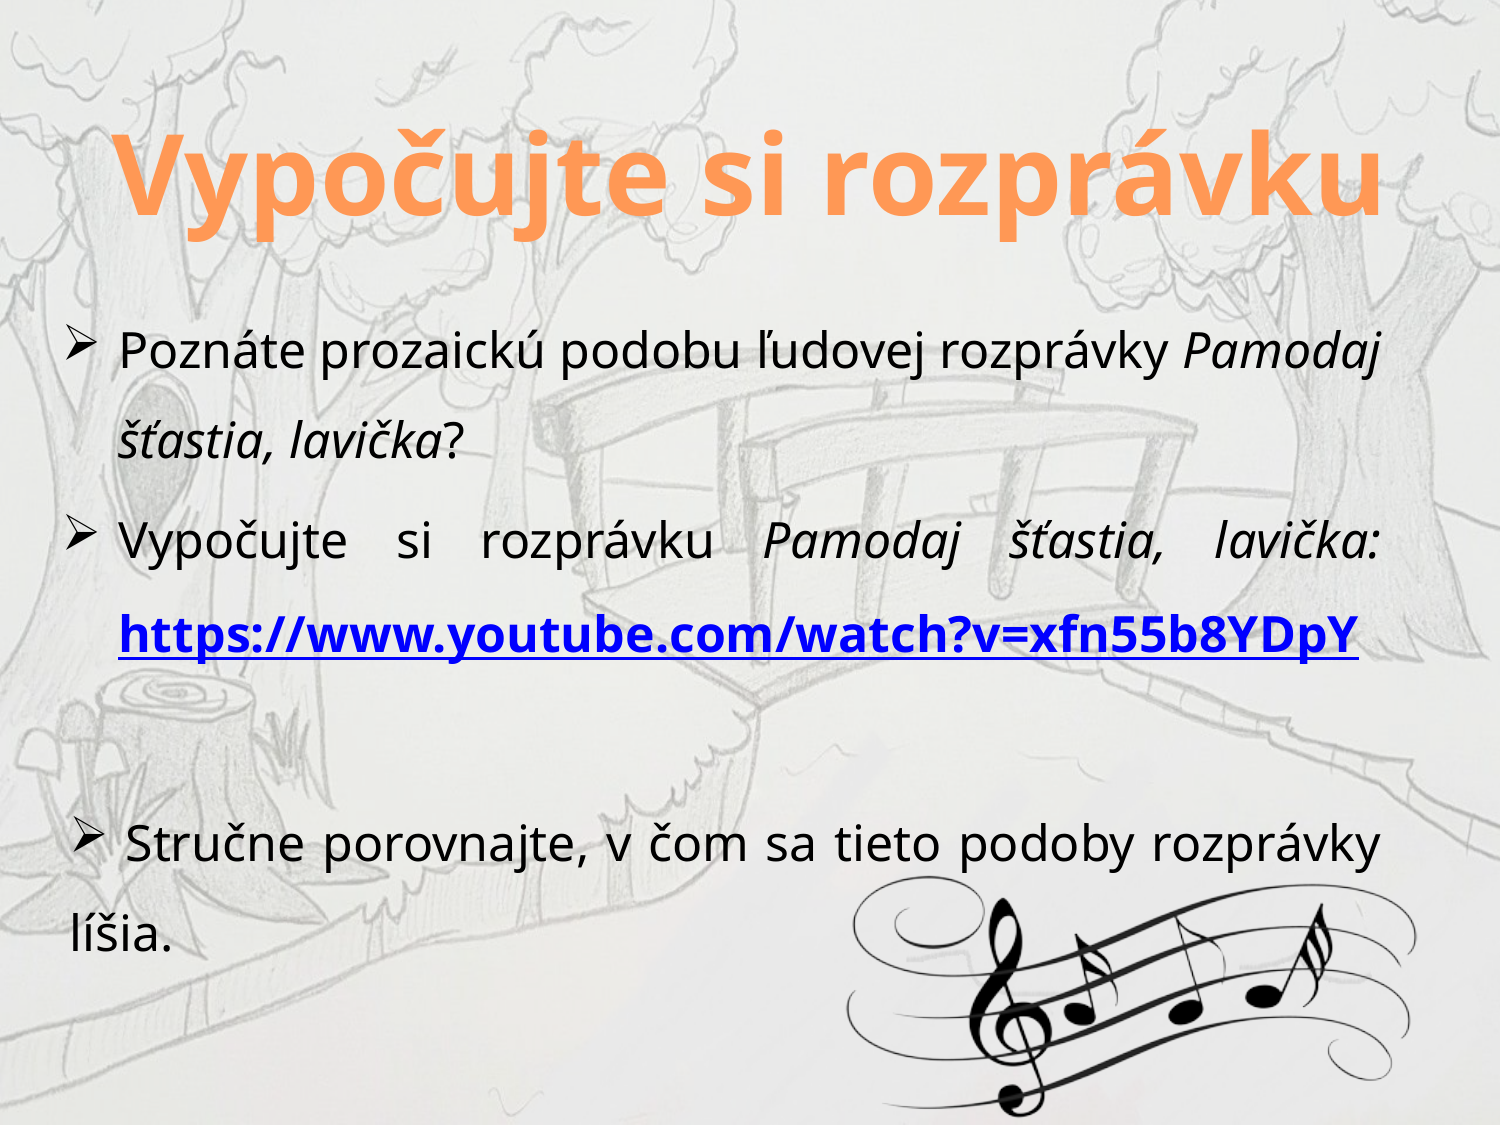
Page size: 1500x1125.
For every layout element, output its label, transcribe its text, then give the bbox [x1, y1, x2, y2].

picture [843, 865, 1423, 1125]
list Poznáte prozaickú podobu ľudovej rozprávky Pamodaj šťastia, lavička? Vypočujte si rozprávku Pamodaj šťastia, lavička: https://www.youtube.com/watch?v=xfn55b8YDpY Stručne porovnajte, v čom sa tieto podoby rozprávky líšia. [46, 281, 1397, 1097]
title Vypočujte si rozprávku [35, 82, 1465, 258]
